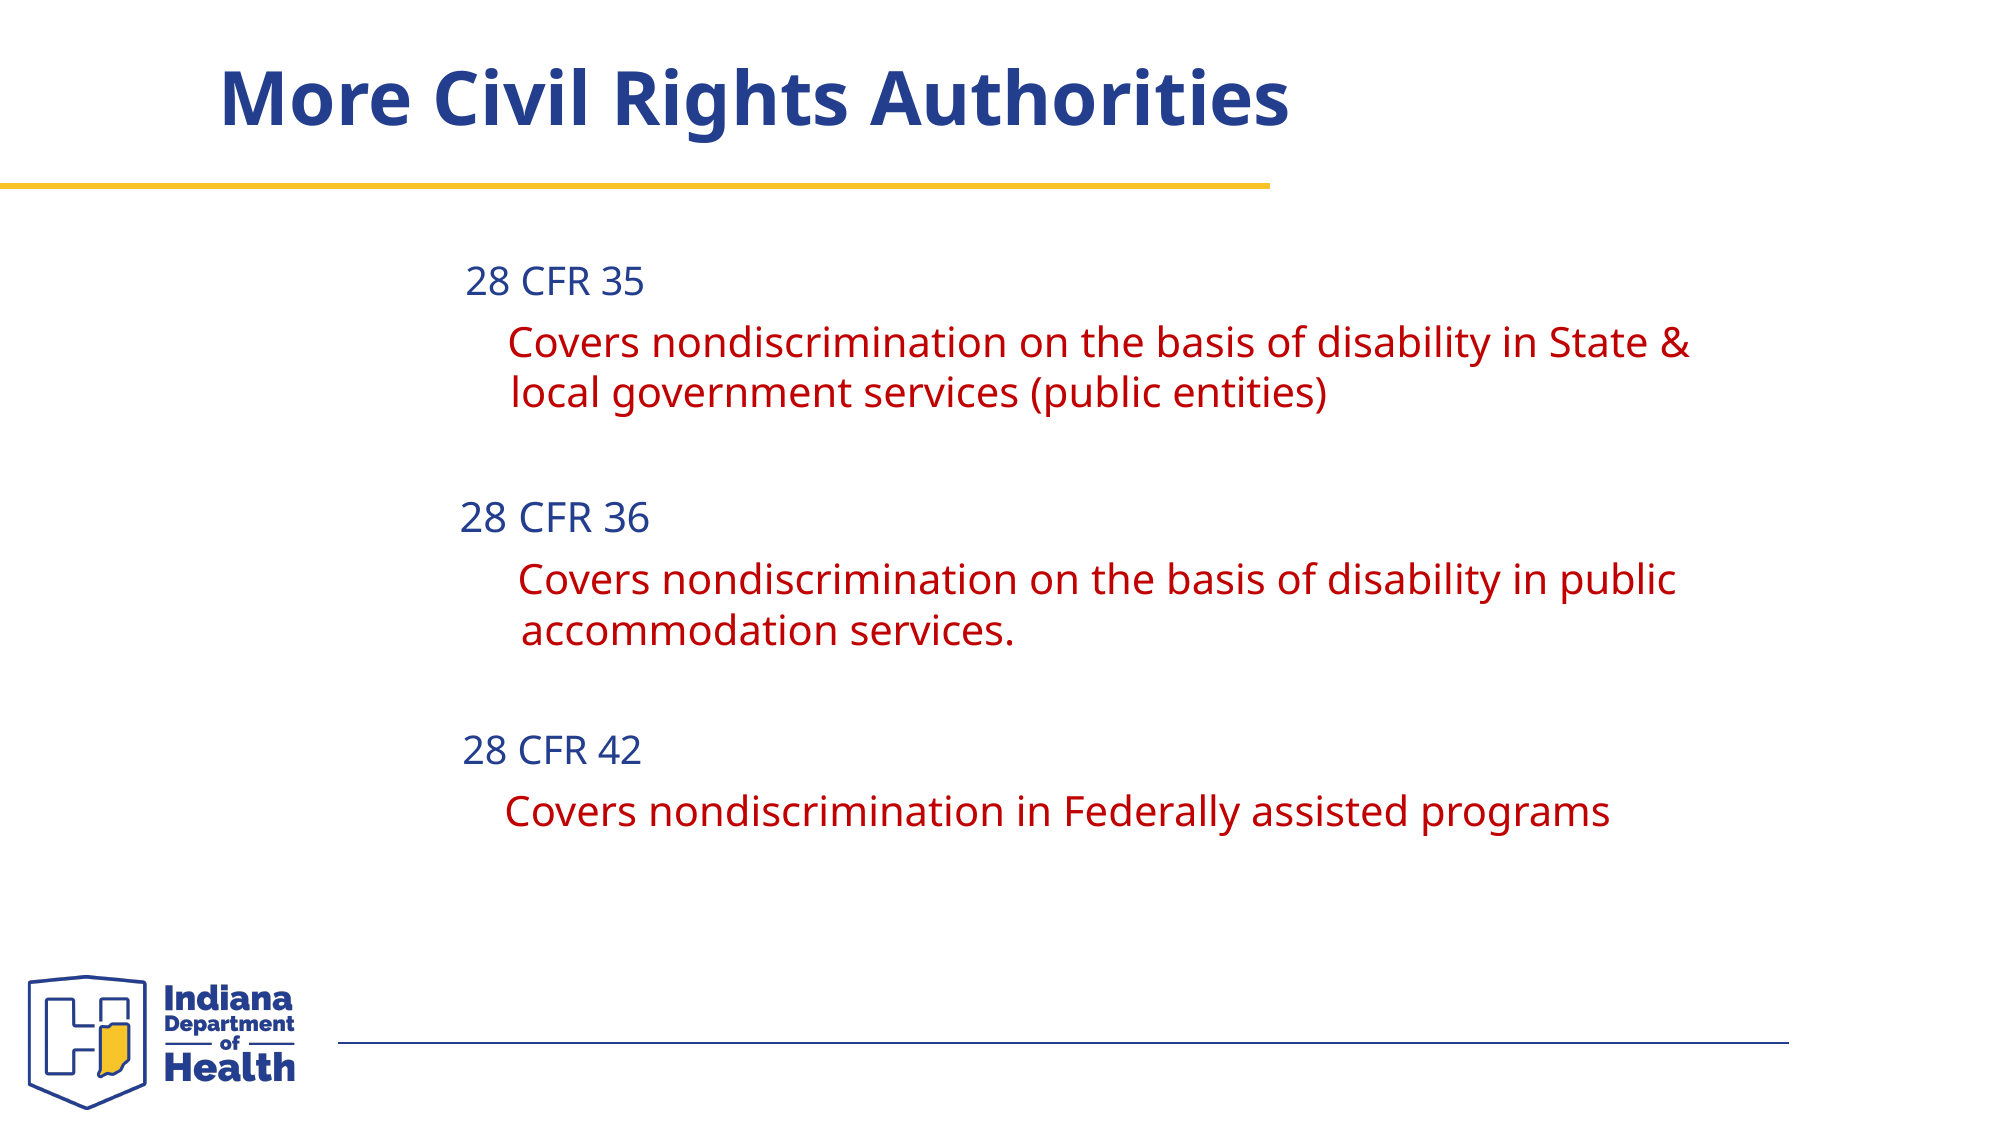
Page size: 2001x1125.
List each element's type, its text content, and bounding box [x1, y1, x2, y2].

title More Civil Rights Authorities [0, 0, 1867, 190]
text_box 28 CFR 35 Covers nondiscrimination on the basis of disability in State & local government services (public entities) 28 CFR 36 Covers nondiscrimination on the basis of disability in public accommodation services. 28 CFR 42 Covers nondiscrimination in Federally assisted programs [459, 242, 1784, 836]
